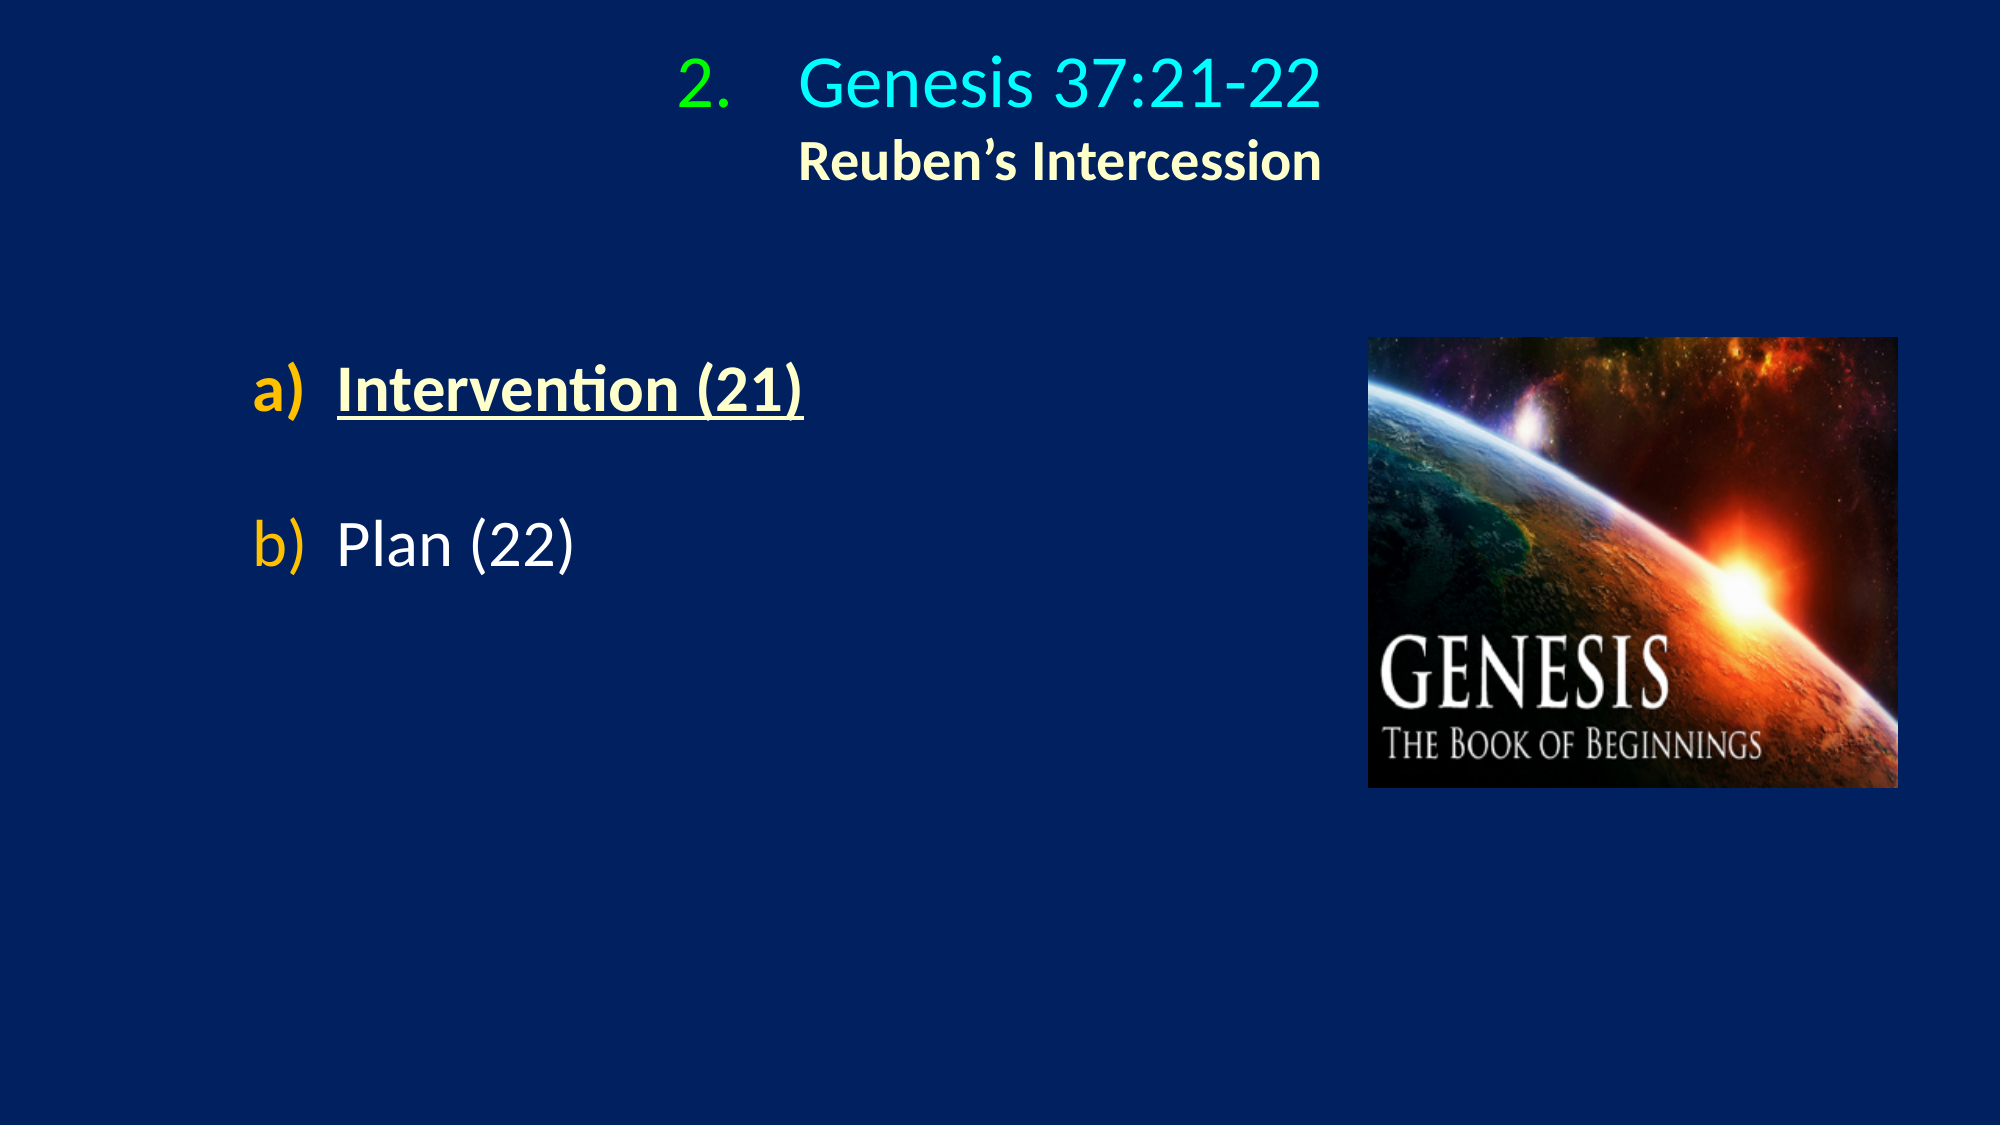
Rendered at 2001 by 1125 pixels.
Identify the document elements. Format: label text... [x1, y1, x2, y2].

list Intervention (21) Plan (22) [237, 337, 1178, 788]
picture [1367, 337, 1898, 788]
title Genesis 37:21-22 Reuben’s Intercession [535, 37, 1464, 188]
